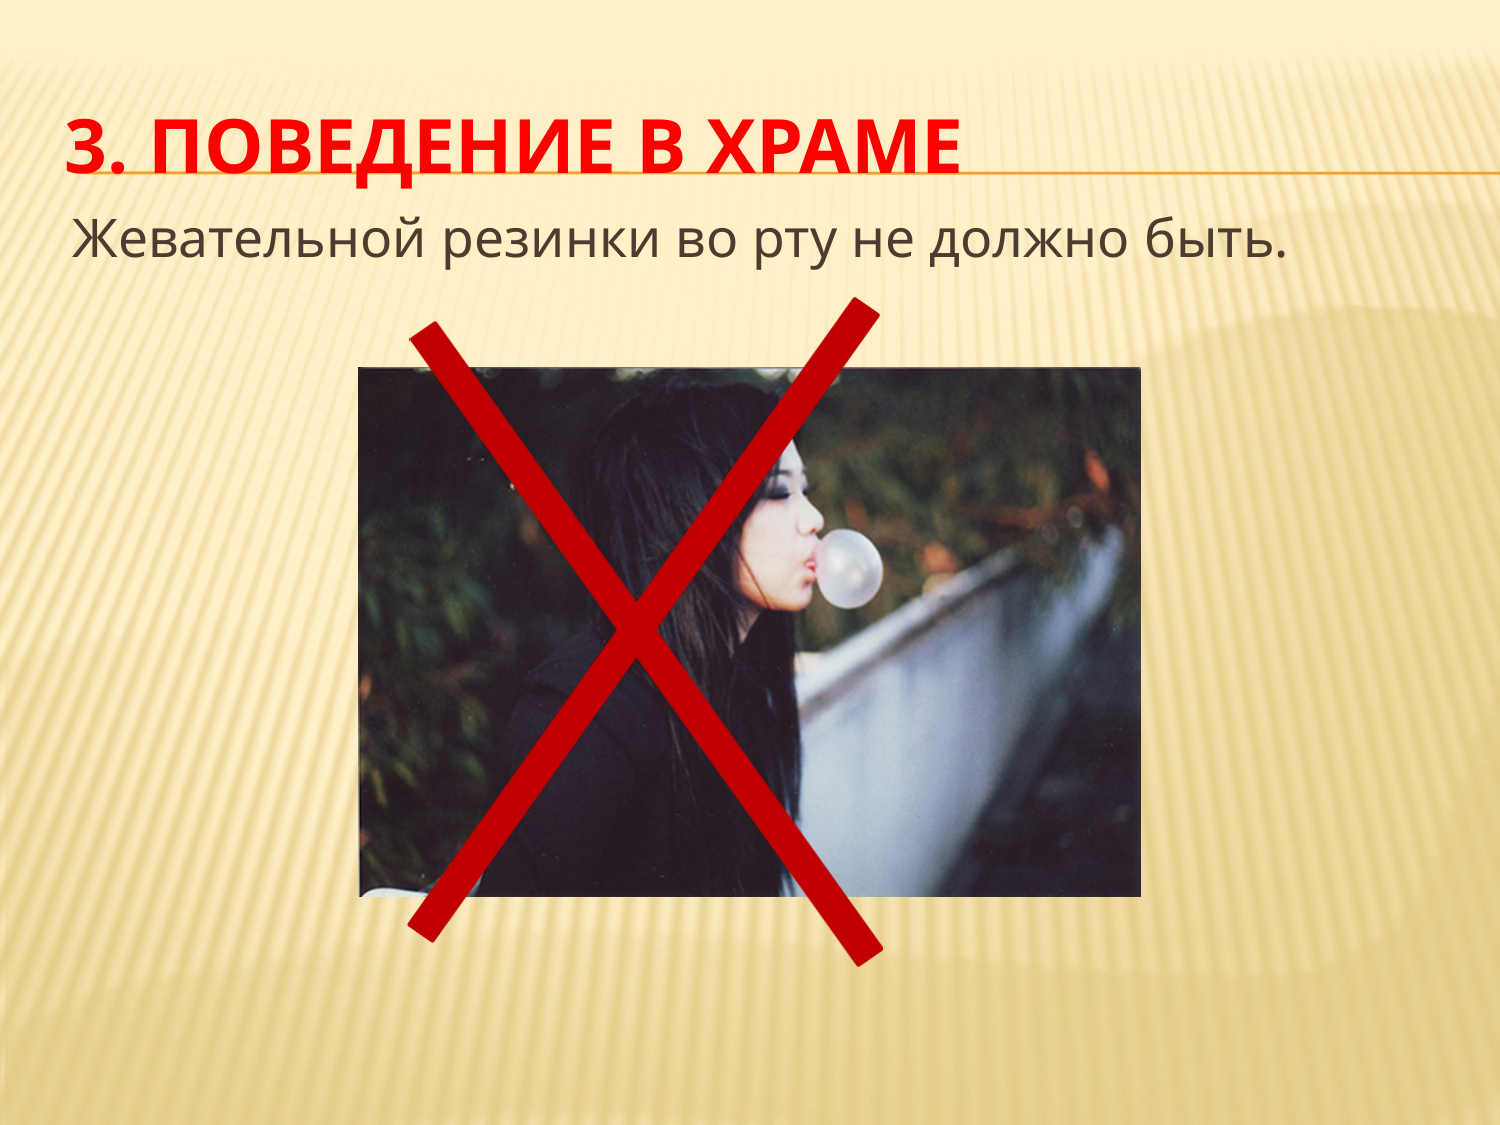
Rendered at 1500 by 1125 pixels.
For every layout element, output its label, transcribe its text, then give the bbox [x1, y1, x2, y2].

list Жевательной резинки во рту не должно быть. [57, 196, 1443, 315]
picture [358, 366, 405, 897]
picture [407, 296, 883, 967]
title 3. Поведение в храме [50, 75, 1475, 213]
picture [884, 366, 1142, 897]
